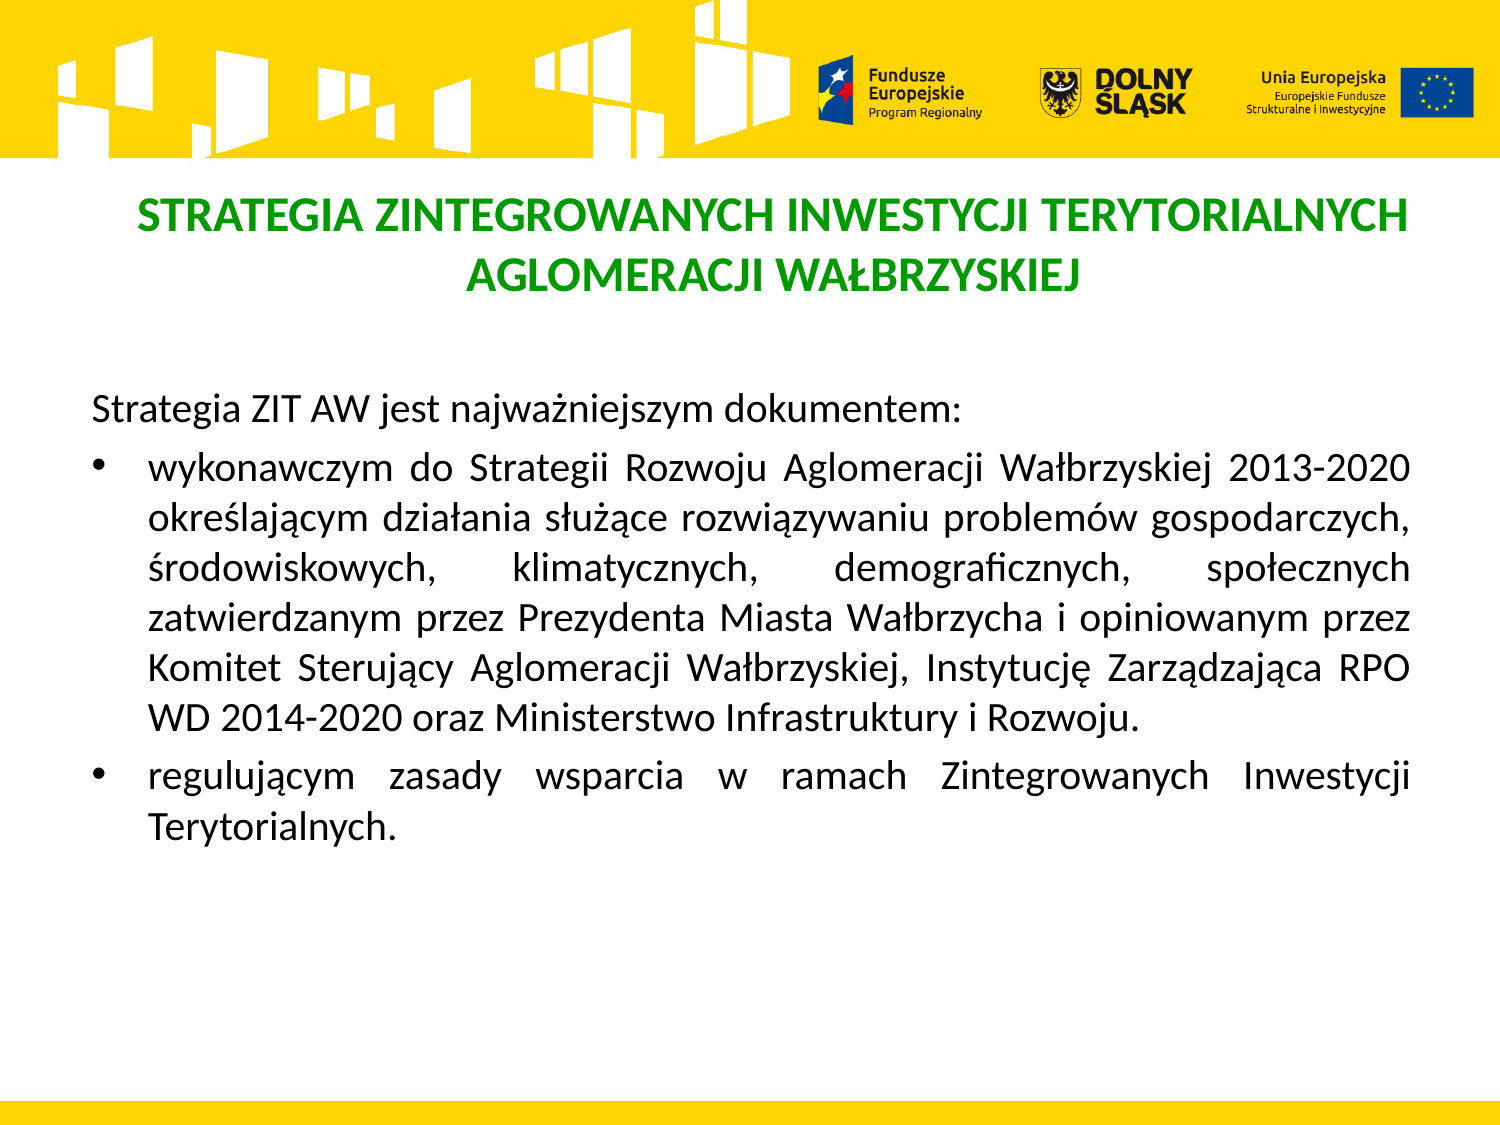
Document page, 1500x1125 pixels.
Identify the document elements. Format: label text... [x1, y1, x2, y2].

text_box STRATEGIA ZINTEGROWANYCH INWESTYCJI TERYTORIALNYCH AGLOMERACJI WAŁBRZYSKIEJ [88, 179, 1459, 303]
picture [0, 0, 1500, 1125]
list Strategia ZIT AW jest najważniejszym dokumentem: wykonawczym do Strategii Rozwoju Aglomeracji Wałbrzyskiej 2013-2020 określającym działania służące rozwiązywaniu problemów gospodarczych, środowiskowych, klimatycznych, demograficznych, społecznych zatwierdzanym przez Prezydenta Miasta Wałbrzycha i opiniowanym przez Komitet Sterujący Aglomeracji Wałbrzyskiej, Instytucję Zarządzająca RPO WD 2014-2020 oraz Ministerstwo Infrastruktury i Rozwoju. regulującym zasady wsparcia w ramach Zintegrowanych Inwestycji Terytorialnych. [76, 373, 1427, 1005]
